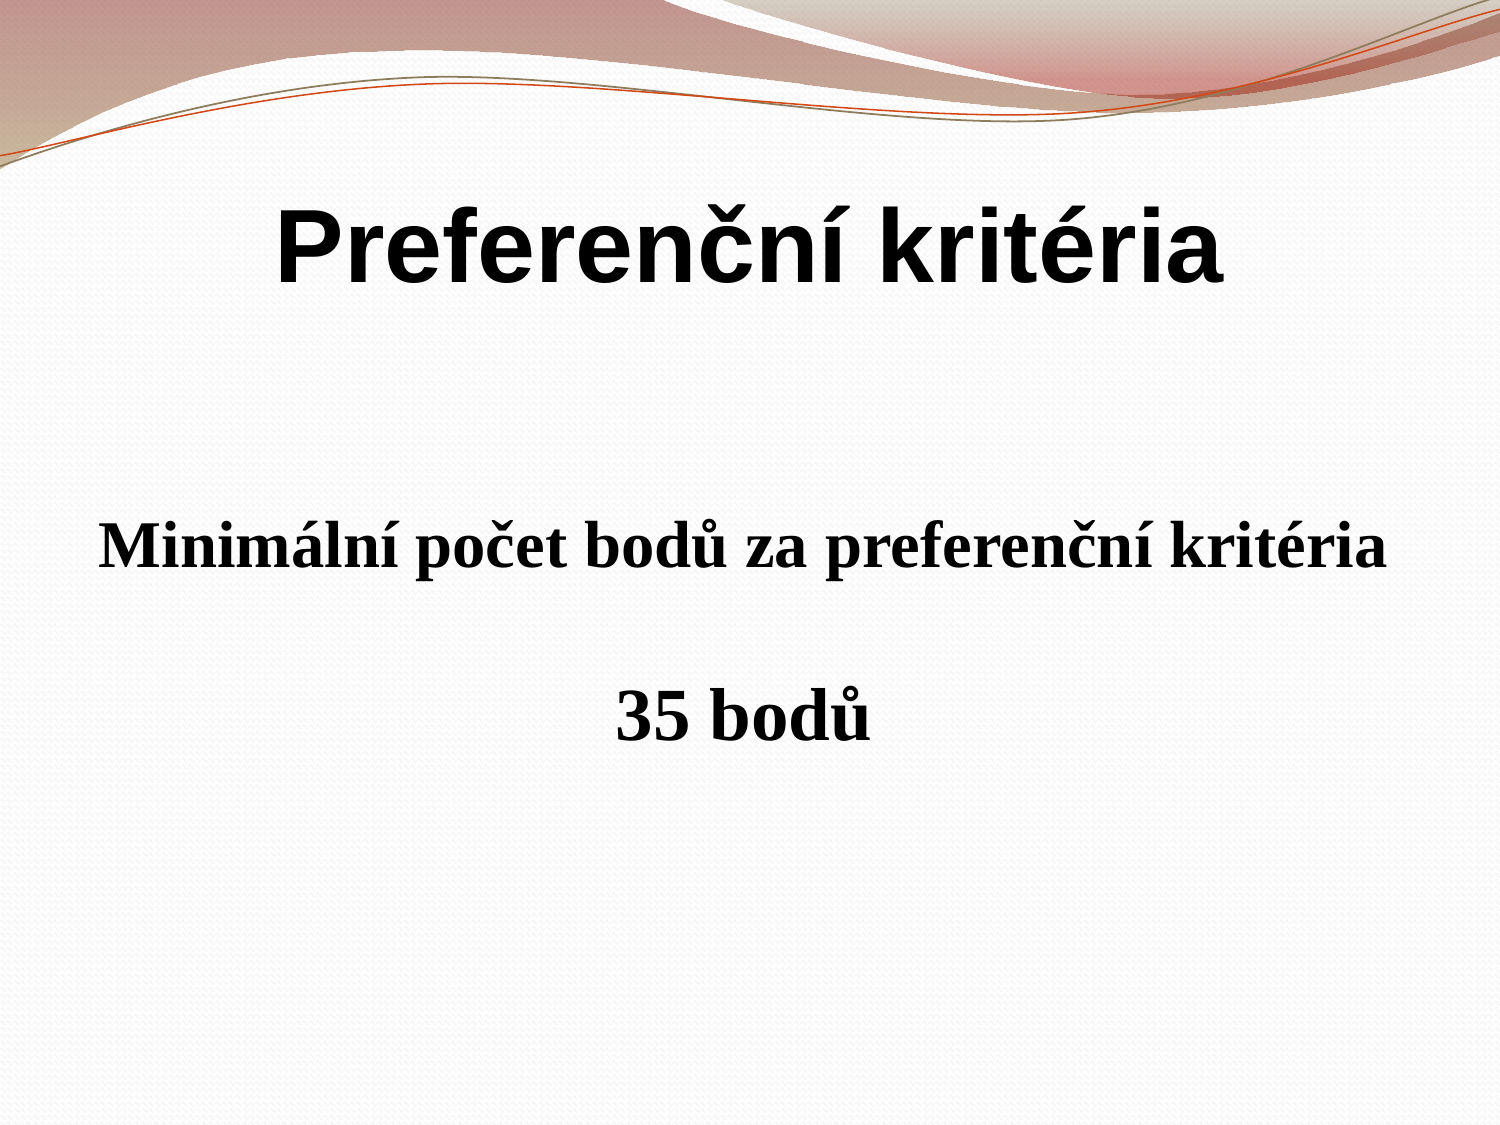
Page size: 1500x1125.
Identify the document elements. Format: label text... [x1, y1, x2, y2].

list Minimální počet bodů za preferenční kritéria 35 bodů [53, 349, 1436, 1071]
title Preferenční kritéria [75, 115, 1425, 303]
